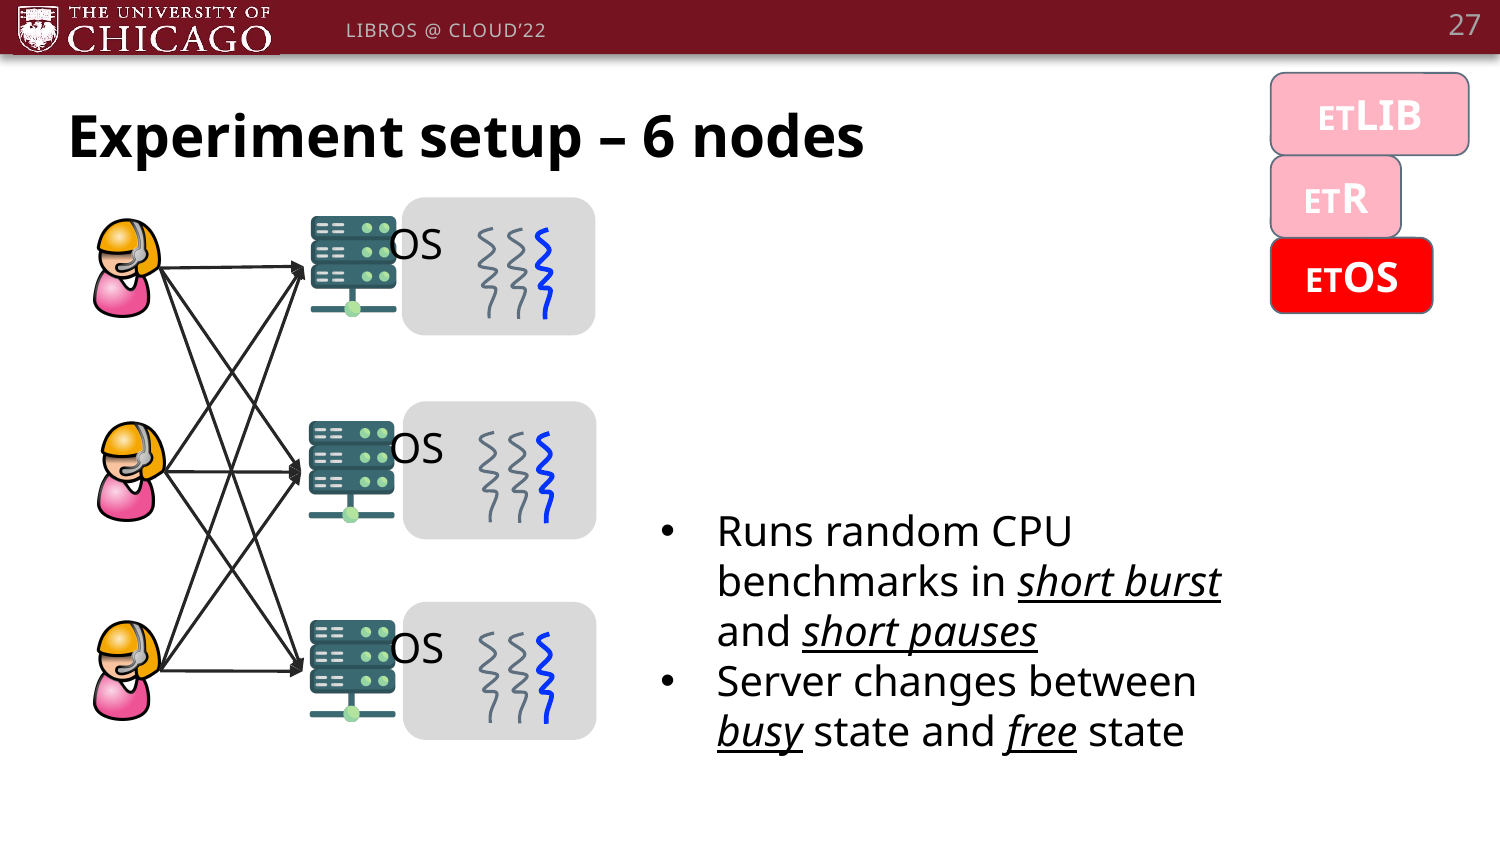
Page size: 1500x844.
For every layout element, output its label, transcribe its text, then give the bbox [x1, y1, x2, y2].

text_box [402, 601, 597, 741]
footer LIBROS @ CLOUD’22 [330, 8, 866, 53]
picture [13, 1, 280, 55]
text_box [401, 197, 596, 336]
picture [302, 620, 402, 722]
text_box ETR [1269, 155, 1402, 239]
picture [97, 421, 159, 522]
picture [92, 620, 161, 721]
text_box ETLIB [1269, 71, 1470, 157]
text_box ETOS [1269, 236, 1434, 315]
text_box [159, 471, 302, 670]
picture [303, 215, 401, 317]
picture [92, 217, 161, 319]
text_box Experiment setup – 6 nodes [52, 91, 1018, 177]
picture [304, 421, 402, 523]
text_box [159, 266, 304, 476]
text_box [402, 401, 597, 540]
slide_number 27 [1365, 0, 1497, 55]
text_box Runs random CPU benchmarks in short burst and short pauses Server changes between busy state and free state [645, 497, 1282, 763]
